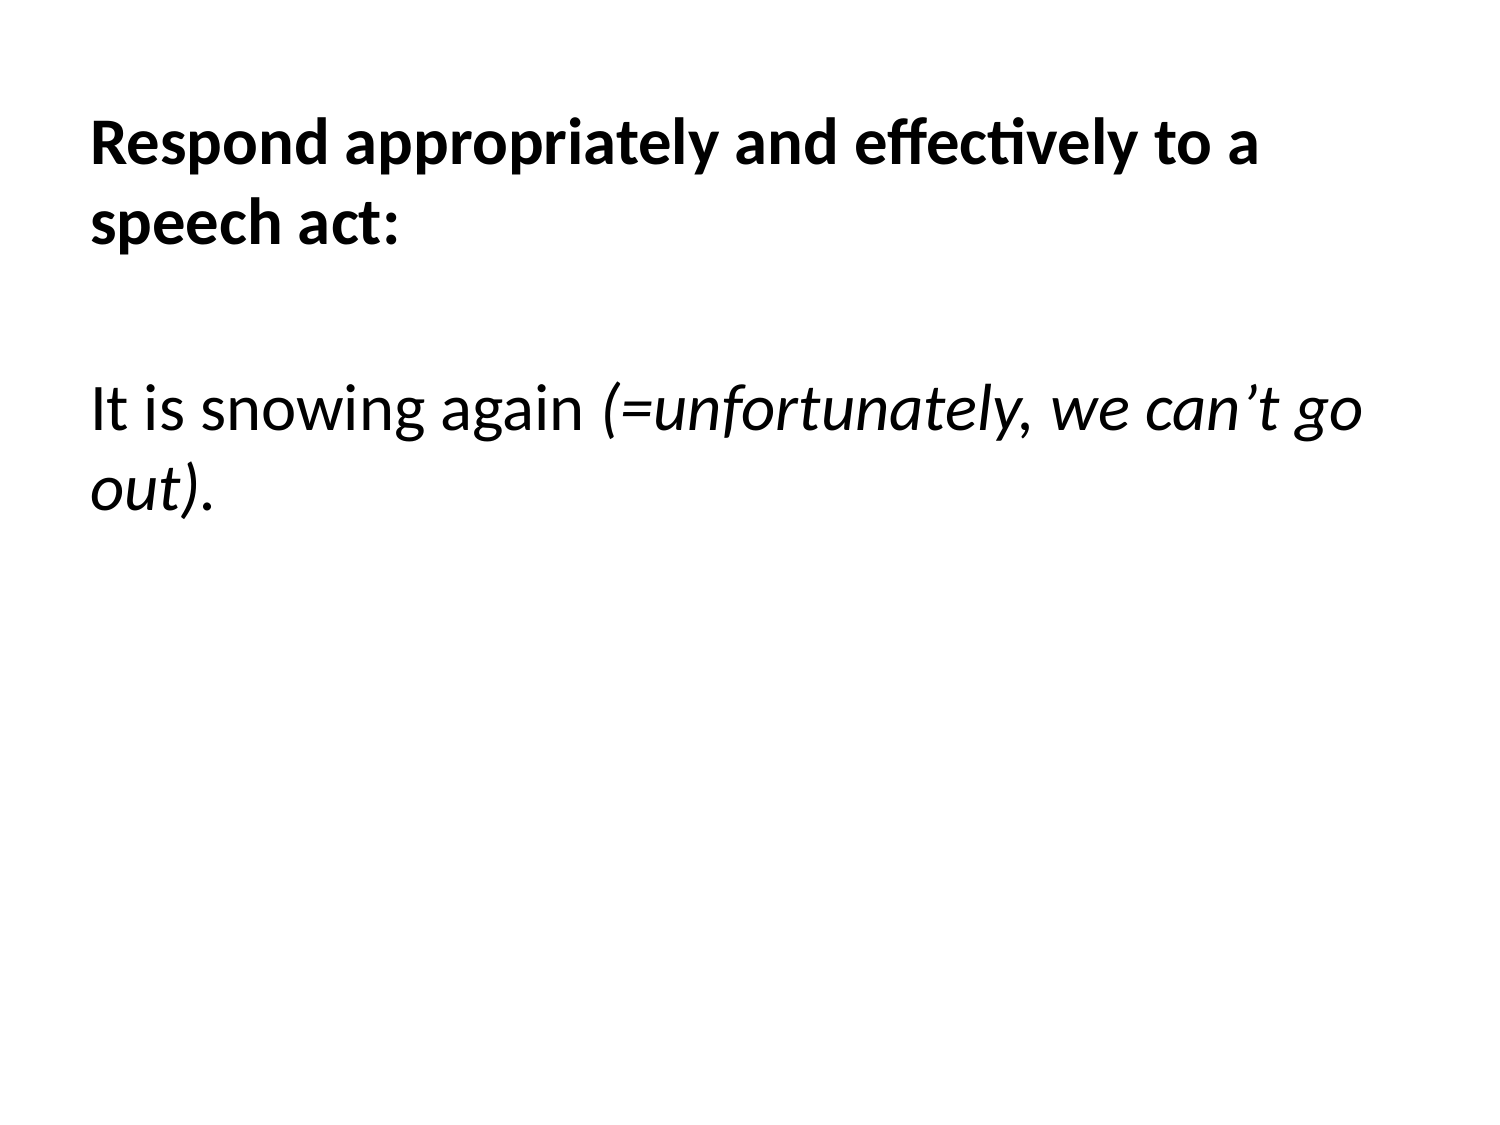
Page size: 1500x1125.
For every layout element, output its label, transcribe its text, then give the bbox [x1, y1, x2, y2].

list Respond appropriately and effectively to a speech act: It is snowing again (=unfortunately, we can’t go out). [75, 90, 1425, 1005]
